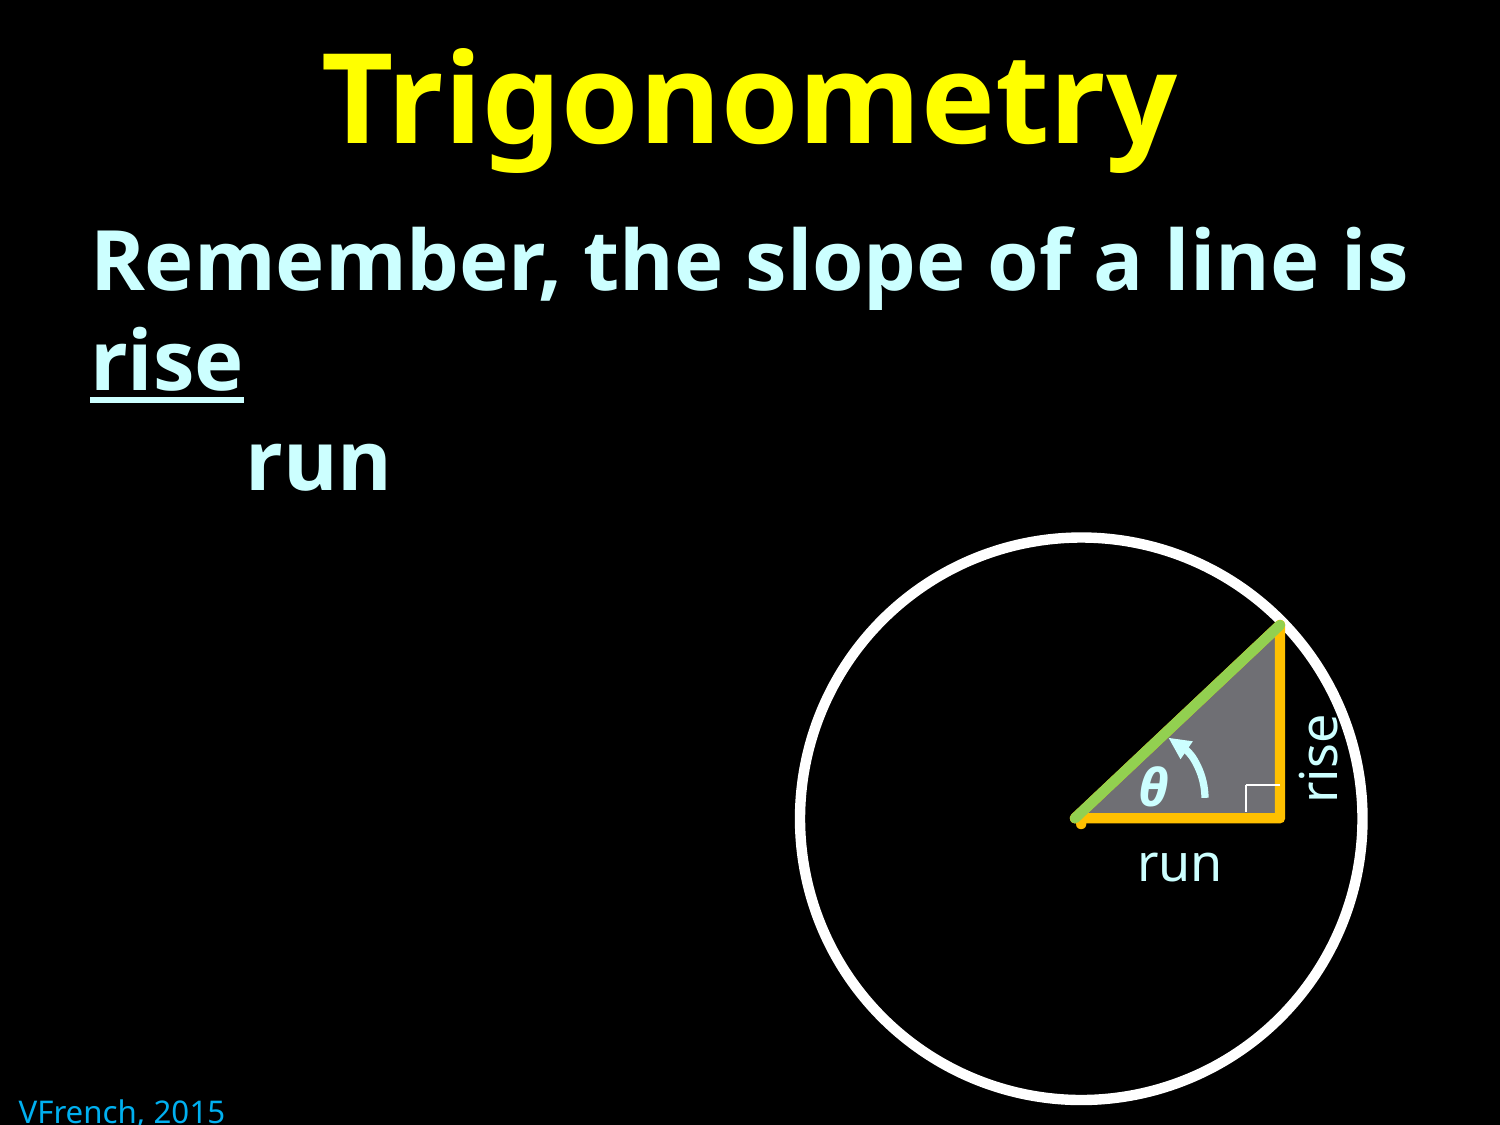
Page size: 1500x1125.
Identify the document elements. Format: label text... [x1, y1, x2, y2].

list Remember, the slope of a line is rise run [75, 200, 1475, 1125]
text_box VFrench, 2015 [3, 1084, 250, 1125]
title Trigonometry [0, 0, 1500, 188]
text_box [799, 537, 1363, 1101]
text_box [1074, 624, 1281, 819]
